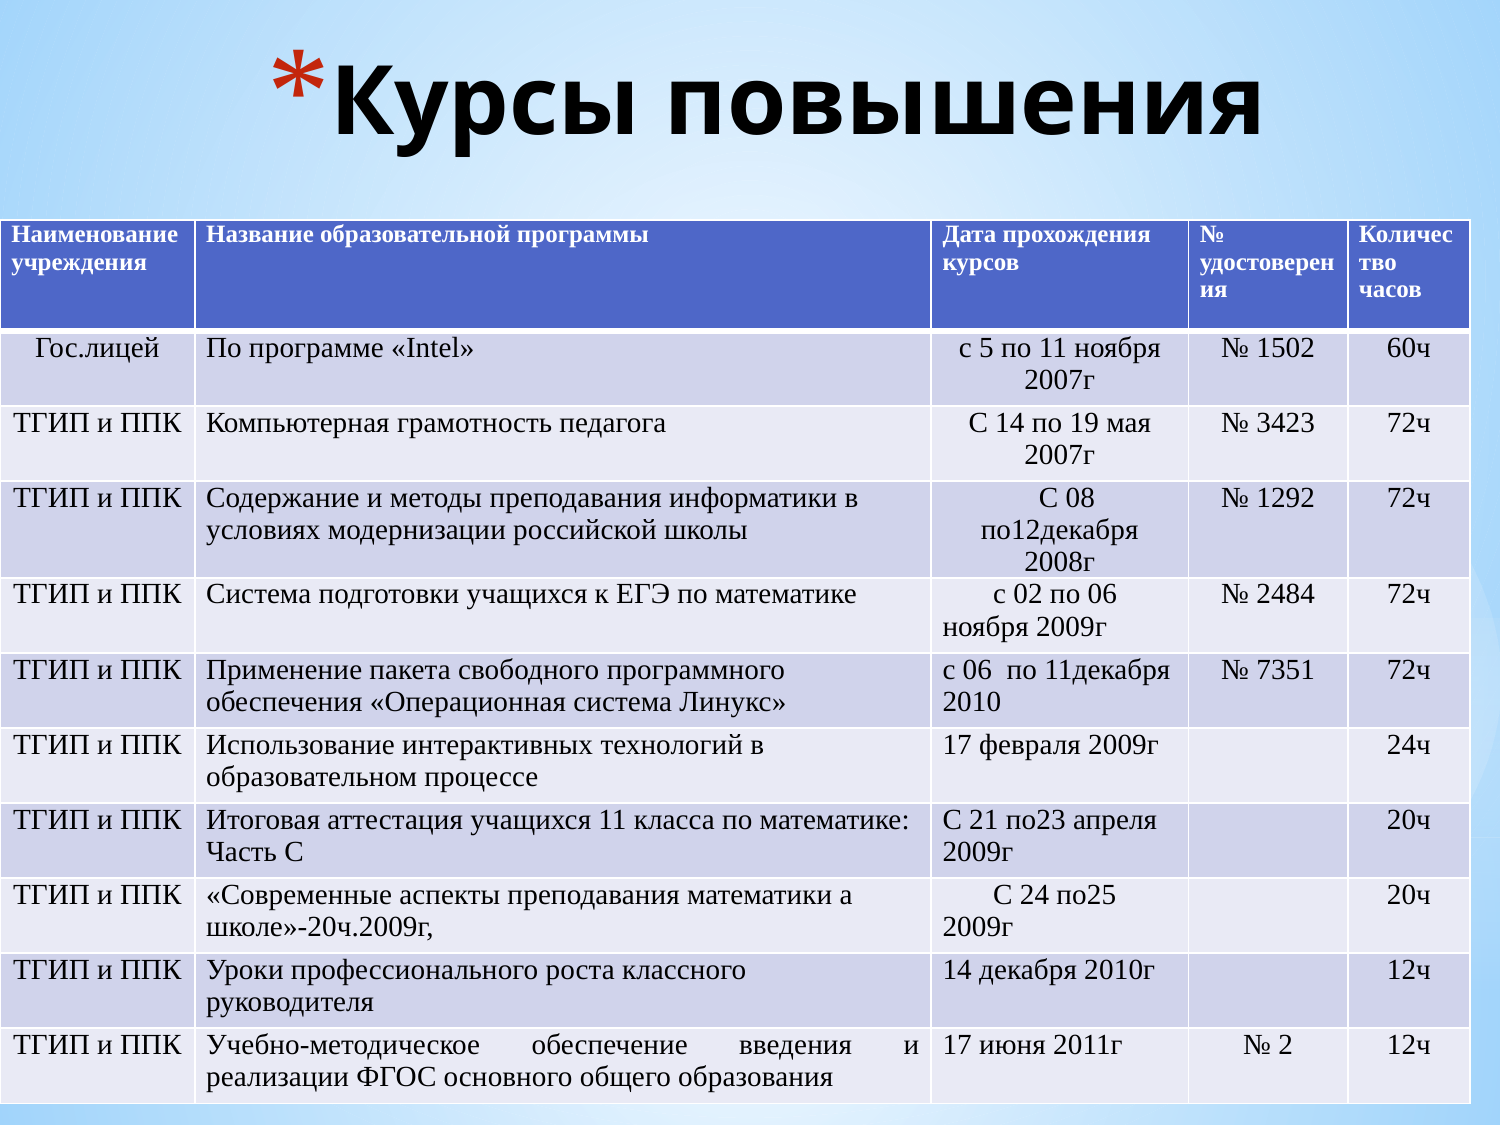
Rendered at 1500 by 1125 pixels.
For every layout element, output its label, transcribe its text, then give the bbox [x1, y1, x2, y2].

table_cell С 21 по23 апреля 2009г [932, 804, 1188, 877]
table_cell ТГИП и ППК [1, 482, 194, 577]
table_cell Учебно-методическое обеспечение введения и реализации ФГОС основного общего образования [196, 1029, 930, 1103]
table_cell ТГИП и ППК [1, 579, 194, 652]
table_cell Уроки профессионального роста классного руководителя [196, 954, 930, 1027]
table_cell № 3423 [1189, 407, 1347, 480]
table_cell № 2484 [1189, 579, 1347, 652]
table_cell [1189, 879, 1347, 952]
table_cell С 14 по 19 мая 2007г [932, 407, 1188, 480]
table_cell № 2 [1189, 1029, 1347, 1103]
table_cell 72ч [1349, 407, 1469, 480]
table_cell 17 июня 2011г [932, 1029, 1188, 1103]
table_cell с 06 по 11декабря 2010 [932, 654, 1188, 727]
table_cell Итоговая аттестация учащихся 11 класса по математике: Часть С [196, 804, 930, 877]
table_cell Гос.лицей [1, 334, 194, 405]
table_cell С 24 по25 2009г [932, 879, 1188, 952]
table_cell ТГИП и ППК [1, 879, 194, 952]
table_cell Использование интерактивных технологий в образовательном процессе [196, 729, 930, 802]
table_cell 72ч [1349, 654, 1469, 727]
table_cell № 1502 [1189, 334, 1347, 405]
table_cell ТГИП и ППК [1, 1029, 194, 1103]
table_header Дата прохождения курсов [932, 221, 1188, 328]
table_cell 12ч [1349, 1029, 1469, 1103]
table_cell № 7351 [1189, 654, 1347, 727]
table_header Название образовательной программы [196, 221, 930, 328]
table_cell По программе «Intel» [196, 334, 930, 405]
table_header № удостоверения [1189, 221, 1347, 328]
table_cell 24ч [1349, 729, 1469, 802]
table_cell [1189, 804, 1347, 877]
table_cell ТГИП и ППК [1, 407, 194, 480]
table_cell № 1292 [1189, 482, 1347, 577]
table_cell Содержание и методы преподавания информатики в условиях модернизации российской школы [196, 482, 930, 577]
table_cell 20ч [1349, 879, 1469, 952]
table_cell 14 декабря 2010г [932, 954, 1188, 1027]
table_cell [1189, 954, 1347, 1027]
table_cell Система подготовки учащихся к ЕГЭ по математике [196, 579, 930, 652]
table_cell с 5 по 11 ноября 2007г [932, 334, 1188, 405]
table_cell [1189, 729, 1347, 802]
table_cell ТГИП и ППК [1, 804, 194, 877]
table_header Количество часов [1349, 221, 1469, 328]
table_cell 72ч [1349, 579, 1469, 652]
table_header Наименование учреждения [1, 221, 194, 328]
table_cell ТГИП и ППК [1, 729, 194, 802]
table_cell с 02 по 06 ноября 2009г [932, 579, 1188, 652]
table_cell 12ч [1349, 954, 1469, 1027]
table_cell Применение пакета свободного программного обеспечения «Операционная система Линукс» [196, 654, 930, 727]
table_cell ТГИП и ППК [1, 954, 194, 1027]
table_cell 60ч [1349, 334, 1469, 405]
table_cell Компьютерная грамотность педагога [196, 407, 930, 480]
table_cell 72ч [1349, 482, 1469, 577]
table_cell «Современные аспекты преподавания математики а школе»-20ч.2009г, [196, 879, 930, 952]
table_cell 17 февраля 2009г [932, 729, 1188, 802]
table_cell С 08 по12декабря 2008г [932, 482, 1188, 577]
table_cell 20ч [1349, 804, 1469, 877]
title Курсы повышения [64, 30, 1471, 188]
table_cell ТГИП и ППК [1, 654, 194, 727]
